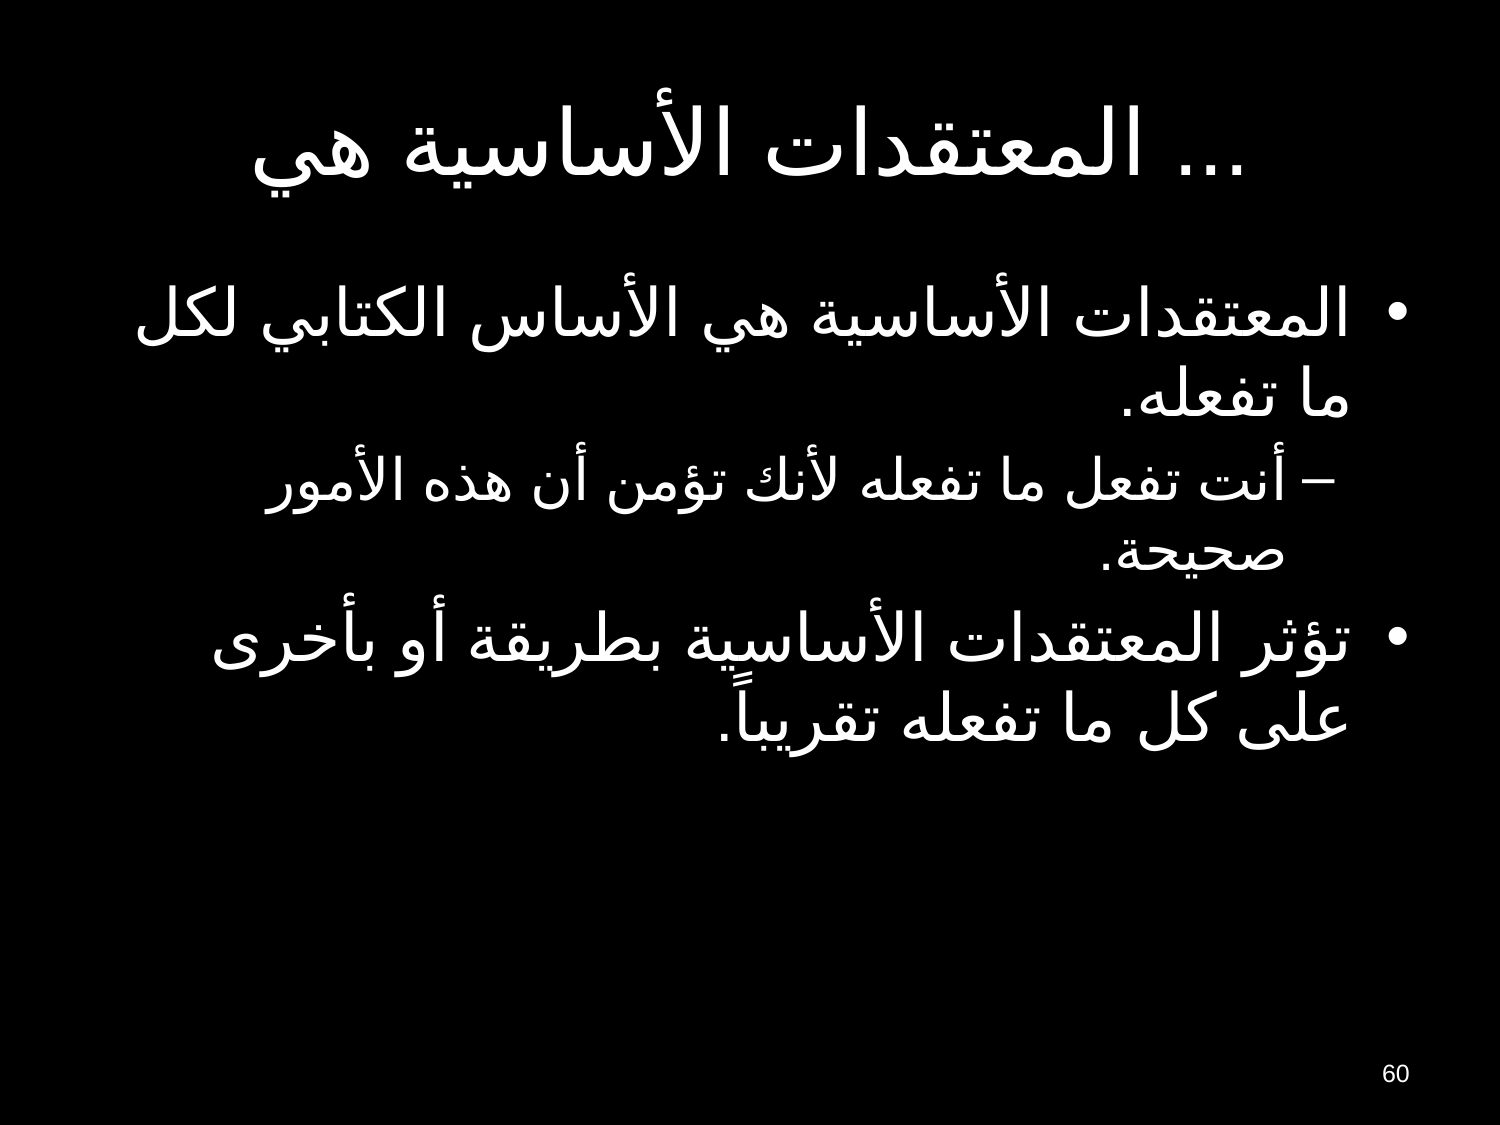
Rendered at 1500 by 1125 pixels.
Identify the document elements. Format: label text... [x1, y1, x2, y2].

slide_number 60 [1074, 1042, 1425, 1103]
list المعتقدات الأساسية هي الأساس الكتابي لكل ما تفعله. أنت تفعل ما تفعله لأنك تؤمن أن هذه الأمور صحيحة. تؤثر المعتقدات الأساسية بطريقة أو بأخرى على كل ما تفعله تقريباً. [75, 262, 1425, 1005]
title المعتقدات الأساسية هي ... [75, 45, 1425, 233]
